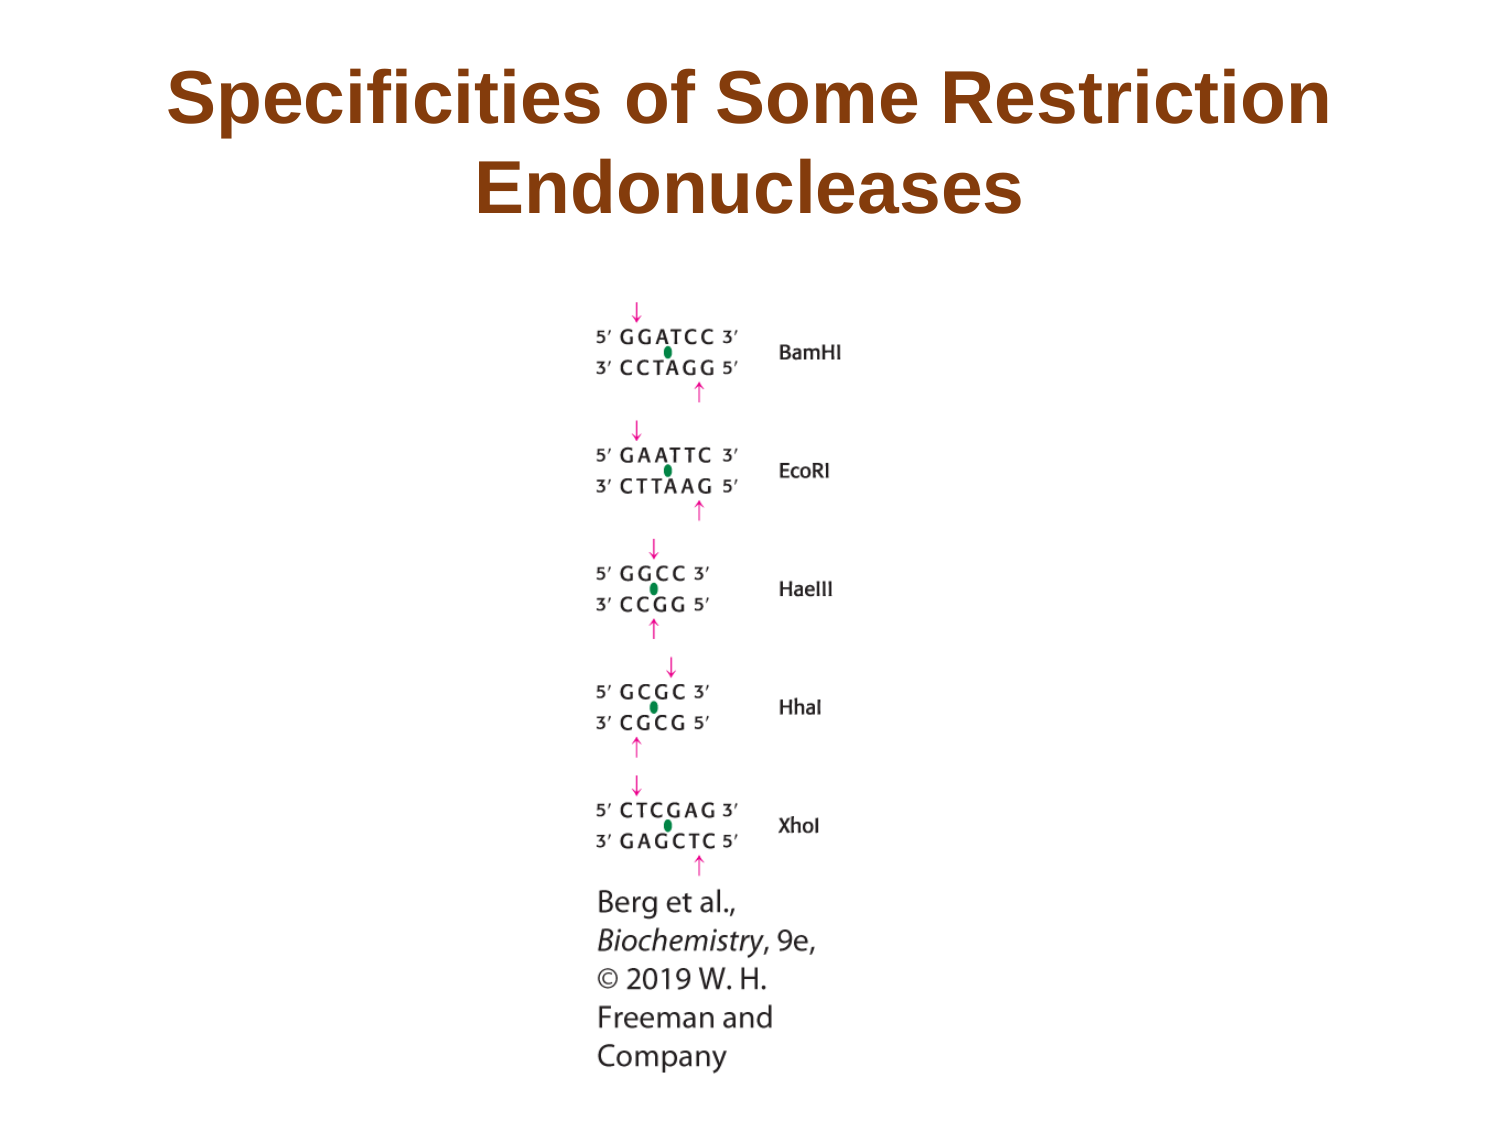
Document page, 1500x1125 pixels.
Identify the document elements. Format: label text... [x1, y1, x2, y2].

picture [514, 299, 923, 1078]
title Specificities of Some Restriction Endonucleases [75, 45, 1425, 233]
